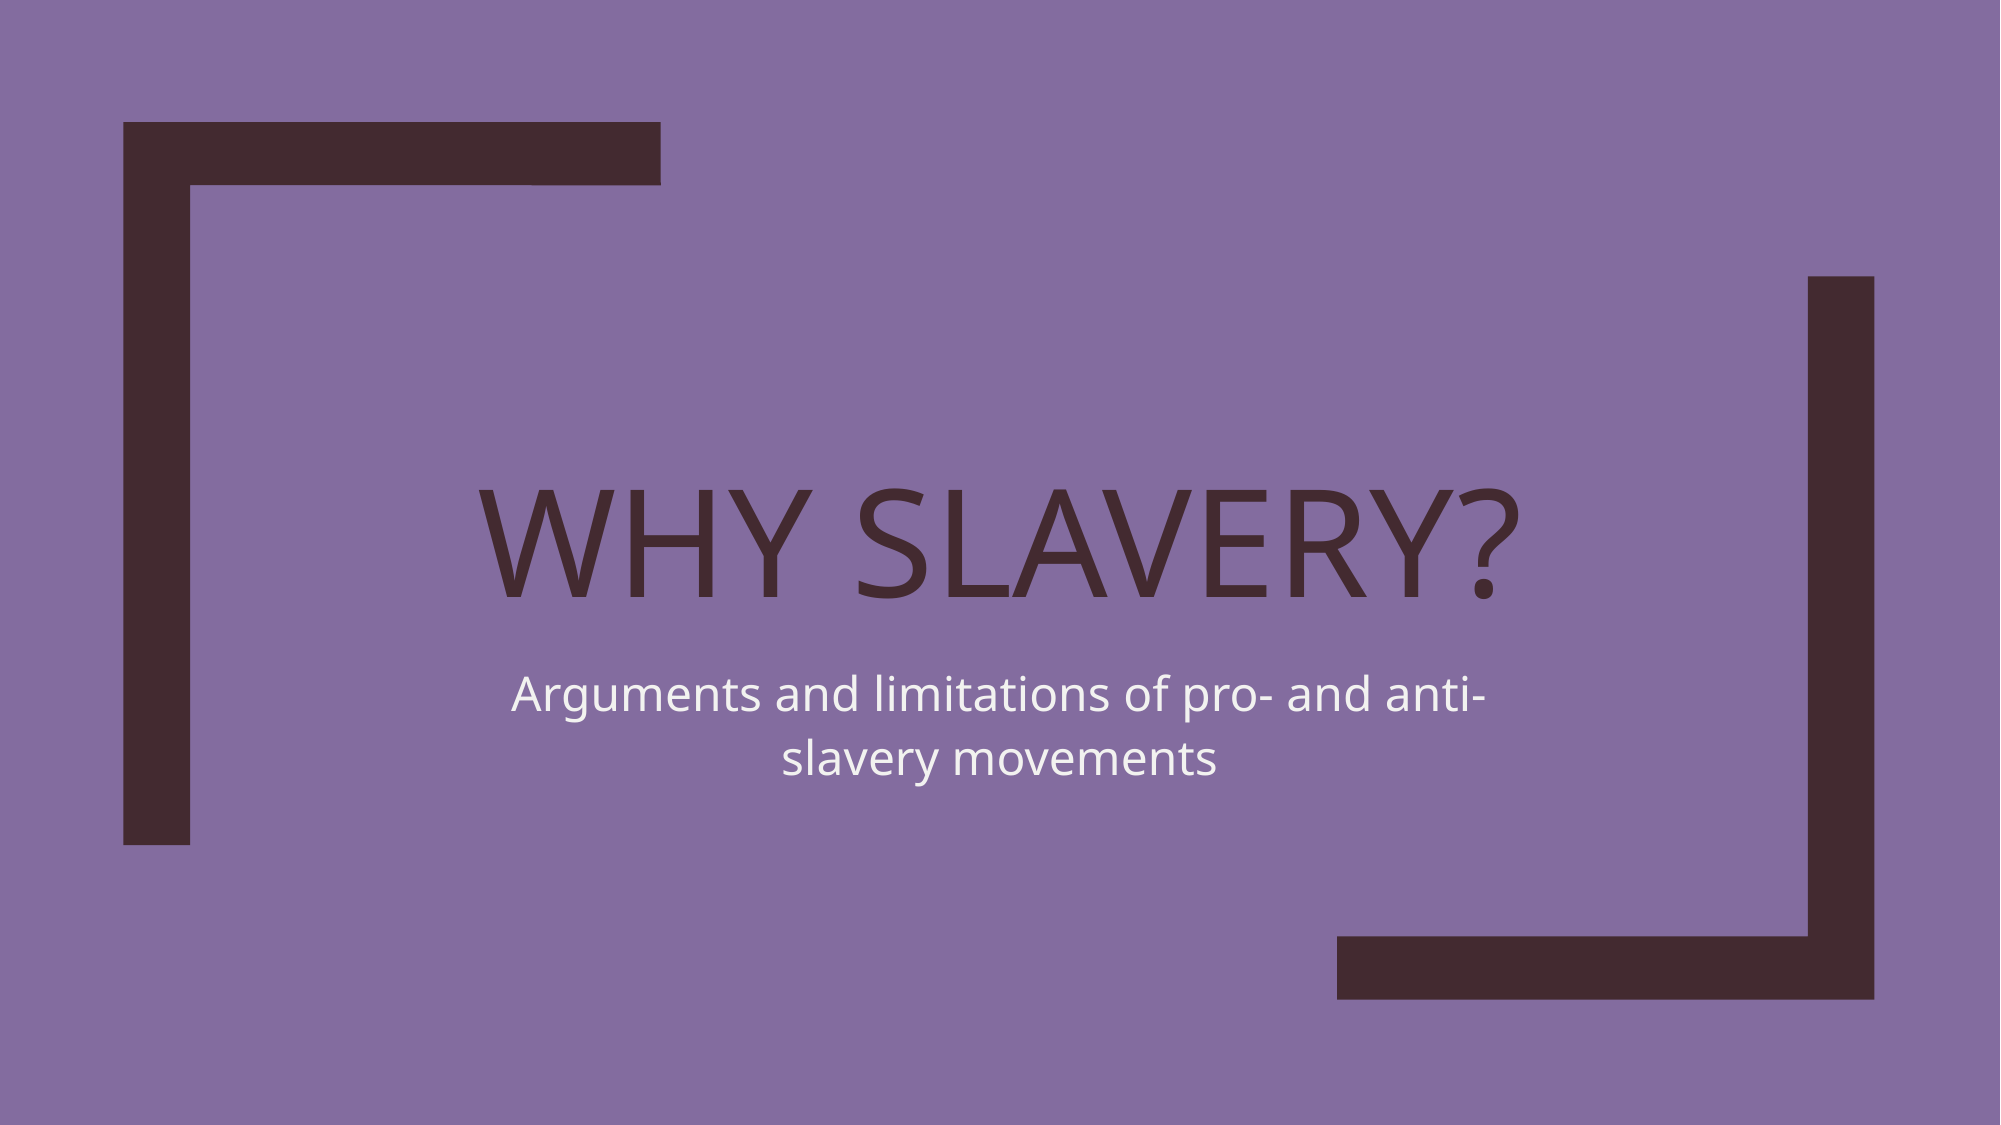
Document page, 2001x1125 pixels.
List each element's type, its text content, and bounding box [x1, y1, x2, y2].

subtitle Arguments and limitations of pro- and anti-slavery movements [439, 649, 1561, 828]
title Why Slavery? [314, 293, 1686, 638]
